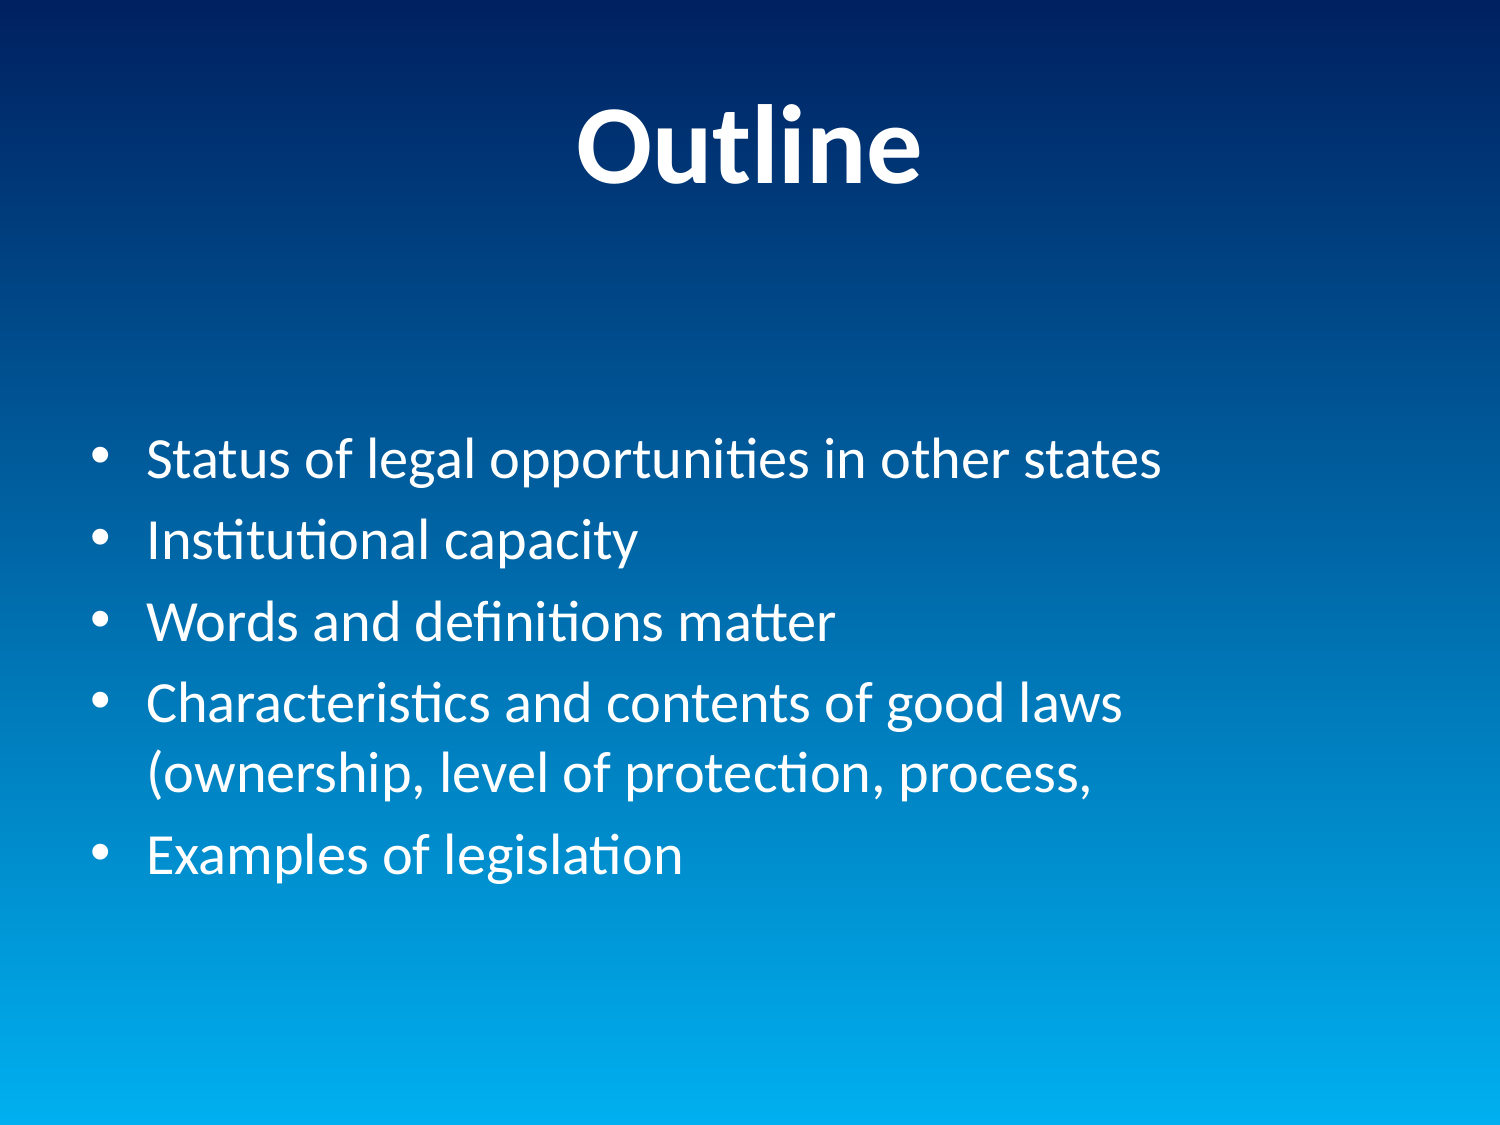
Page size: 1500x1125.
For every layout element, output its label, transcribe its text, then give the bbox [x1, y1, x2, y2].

title Outline [75, 45, 1425, 233]
list Status of legal opportunities in other states Institutional capacity Words and definitions matter Characteristics and contents of good laws (ownership, level of protection, process, Examples of legislation [75, 412, 1425, 1000]
